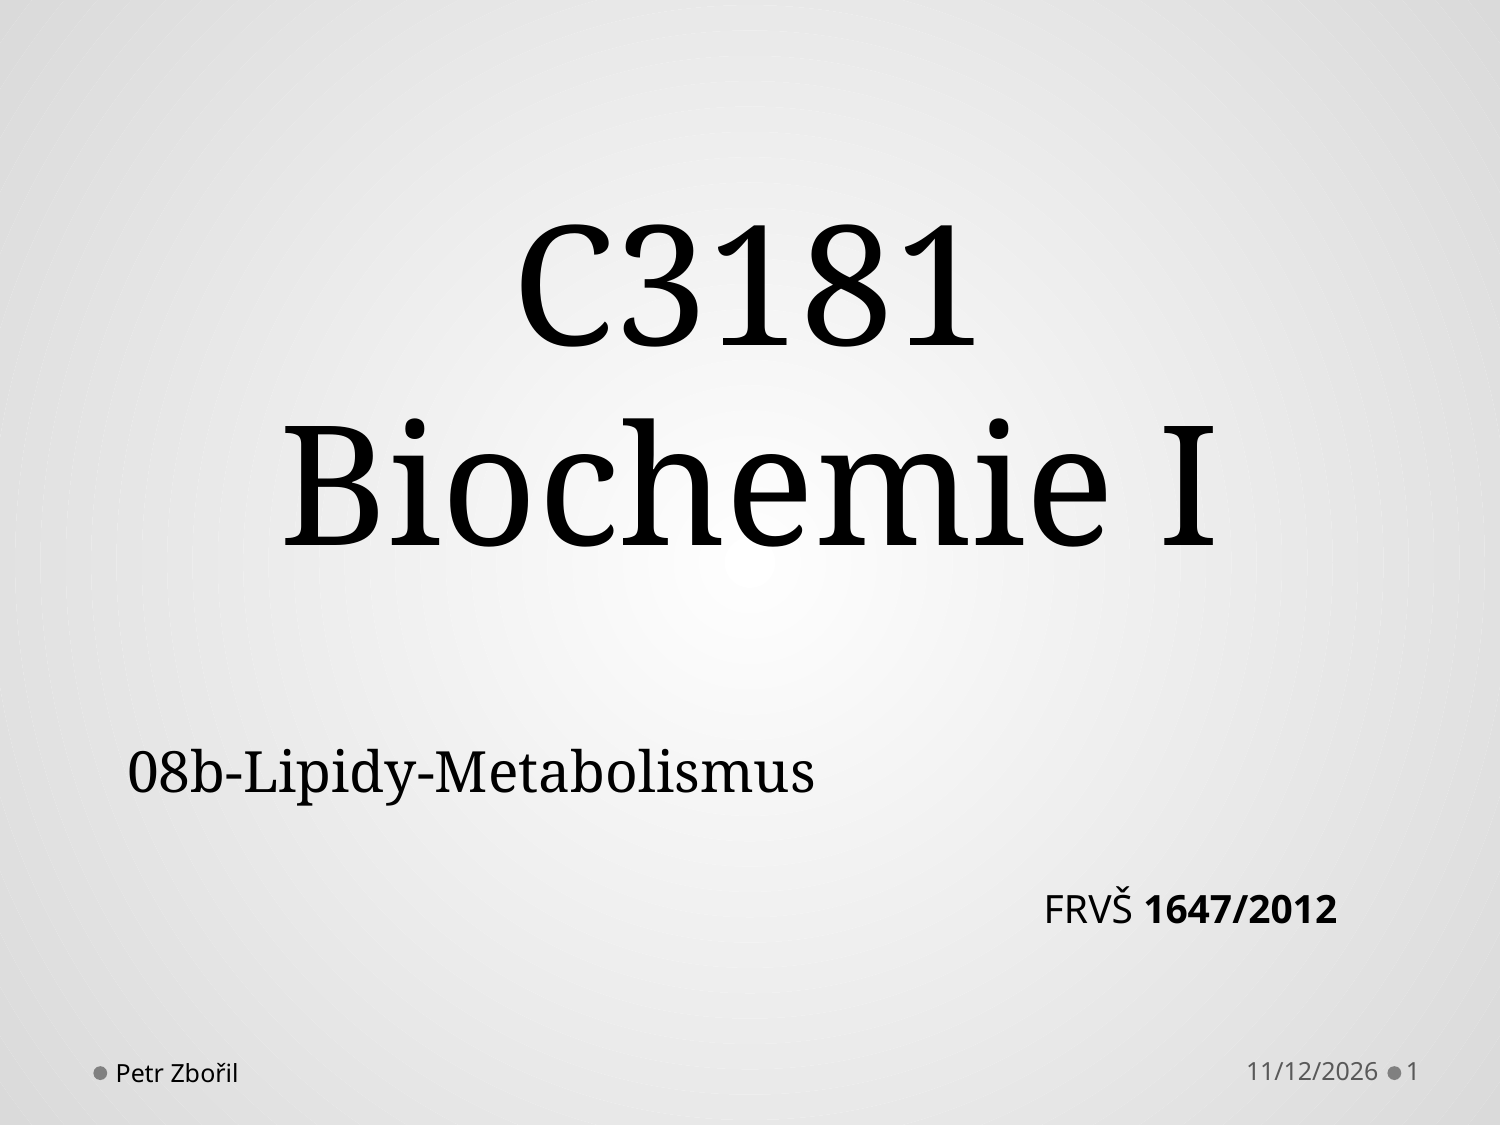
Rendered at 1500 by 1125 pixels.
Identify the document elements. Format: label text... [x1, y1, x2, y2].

slide_number 1 [1401, 1042, 1494, 1103]
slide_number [1043, 1042, 1386, 1103]
subtitle 08b-Lipidy-Metabolismus FRVŠ 1647/2012 [112, 727, 1353, 941]
footer Petr Zbořil [108, 1042, 576, 1103]
title C3181 Biochemie I [112, 99, 1388, 587]
